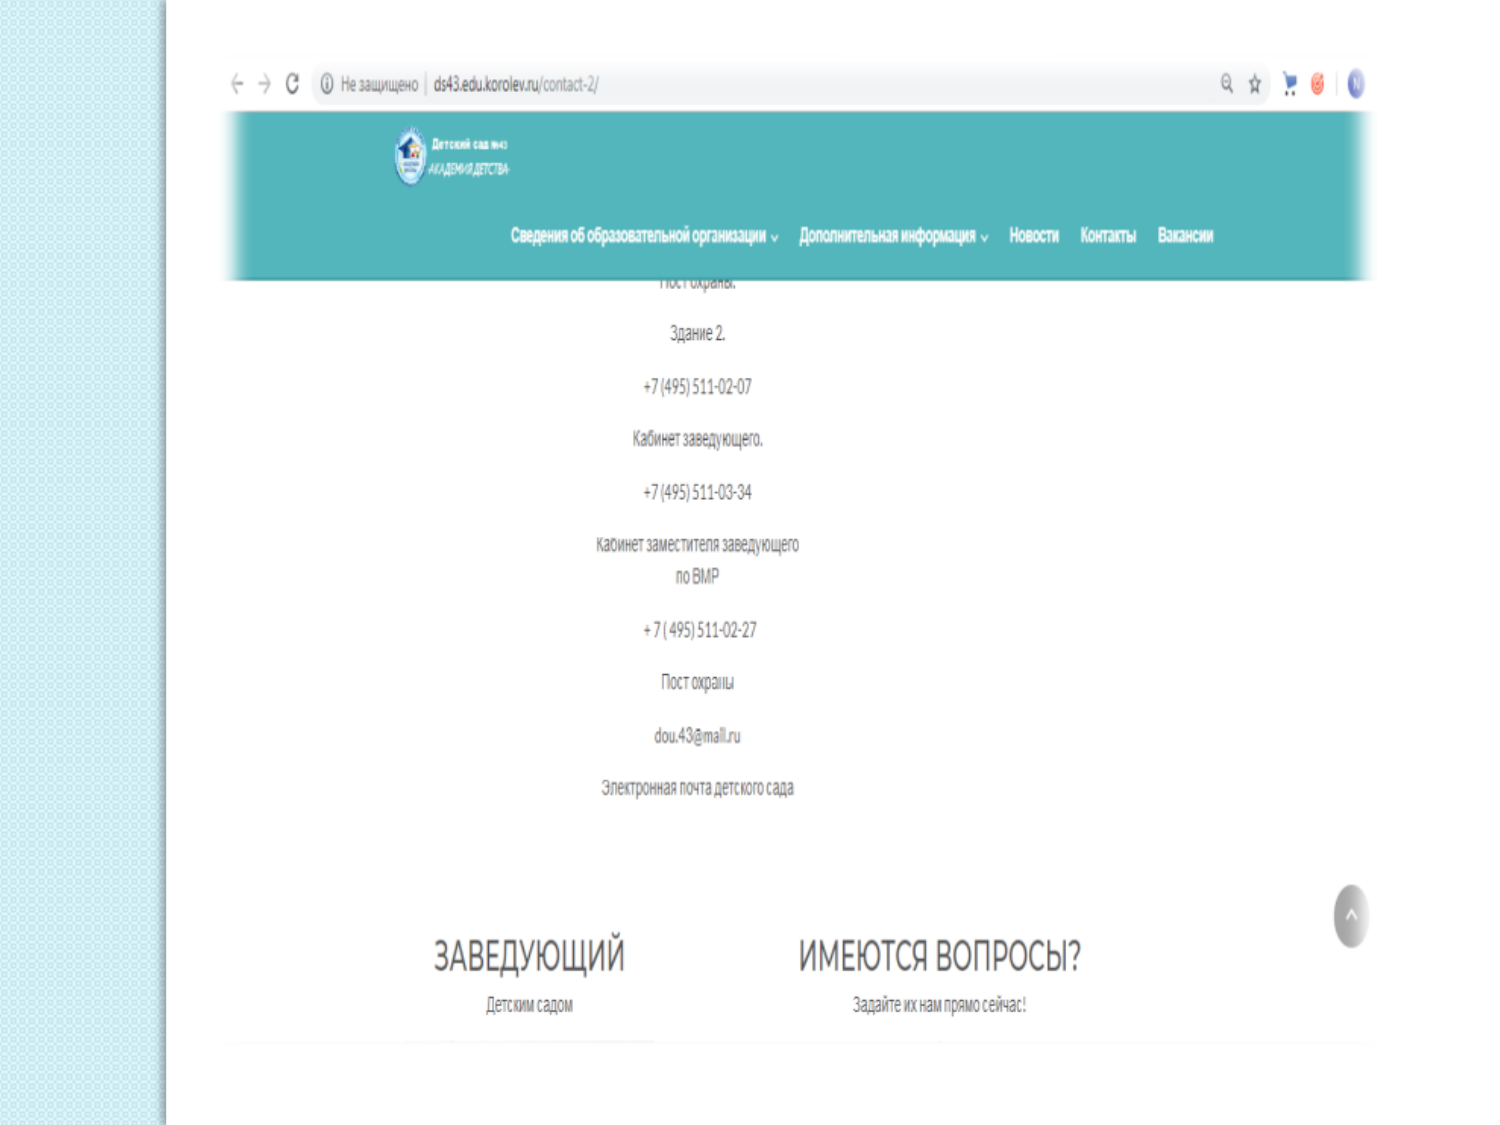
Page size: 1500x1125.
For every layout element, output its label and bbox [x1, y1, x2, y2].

picture [218, 54, 1377, 1047]
